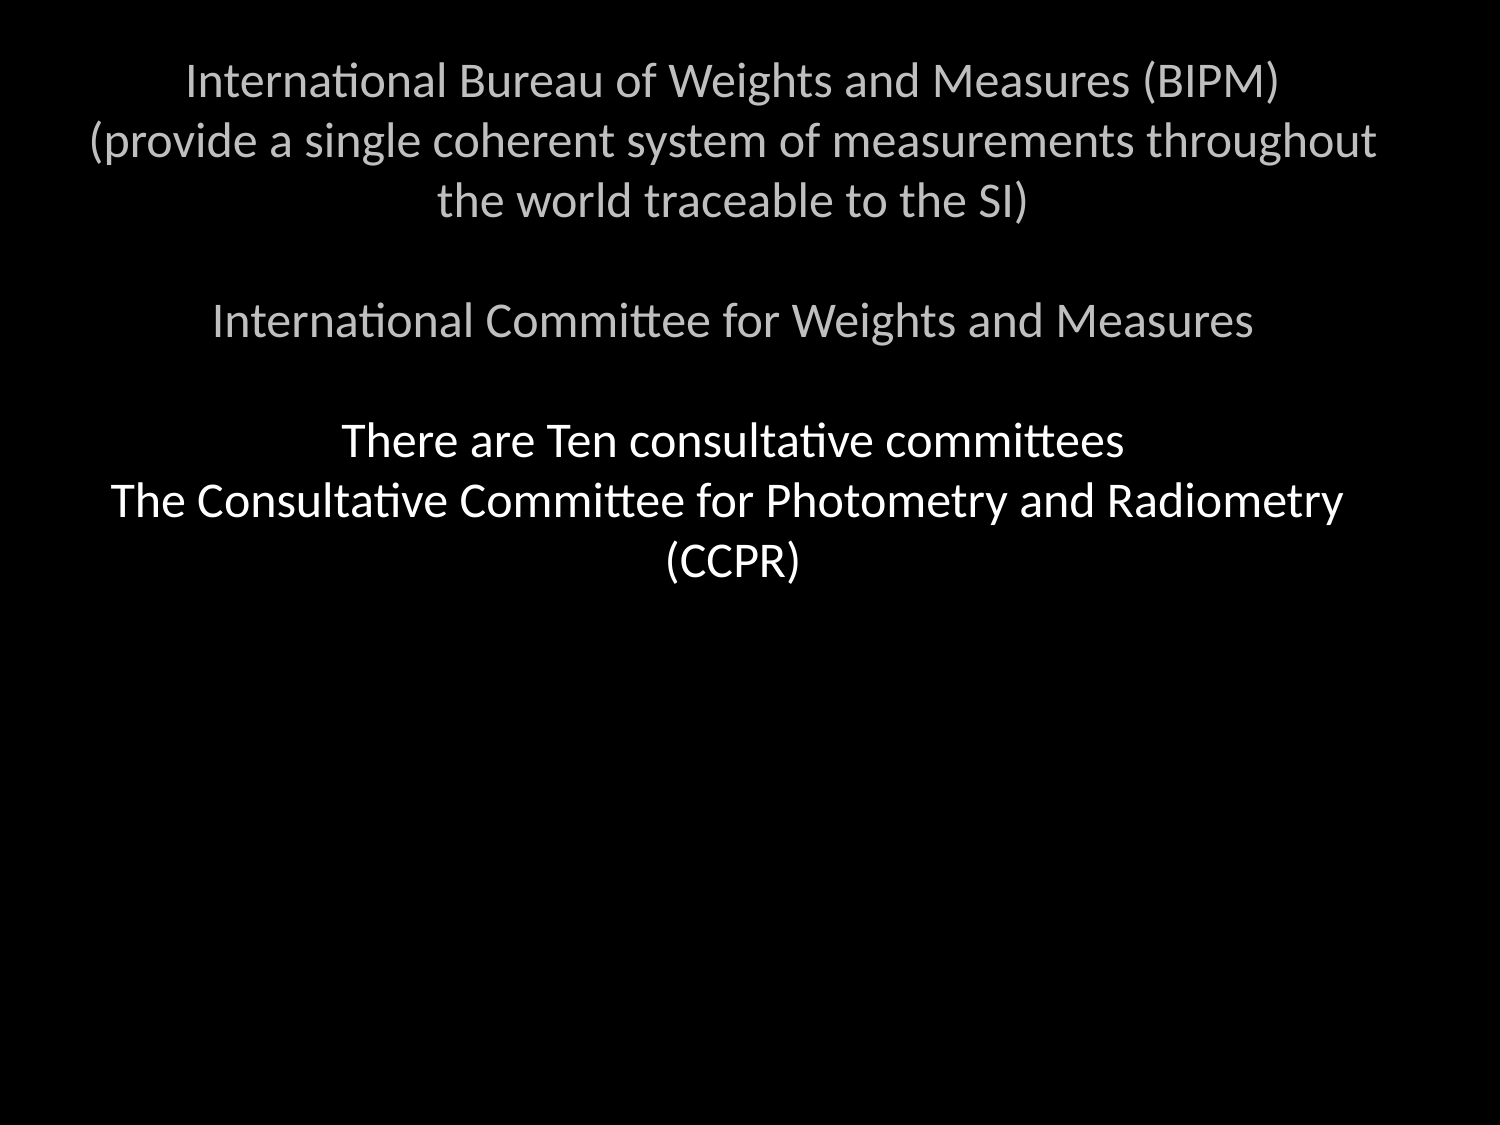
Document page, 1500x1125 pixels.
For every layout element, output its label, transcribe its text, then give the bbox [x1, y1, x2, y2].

text_box International Bureau of Weights and Measures (BIPM) (provide a single coherent system of measurements throughout the world traceable to the SI) International Committee for Weights and Measures There are Ten consultative committees The Consultative Committee for Photometry and Radiometry (CCPR) [50, 39, 1417, 595]
